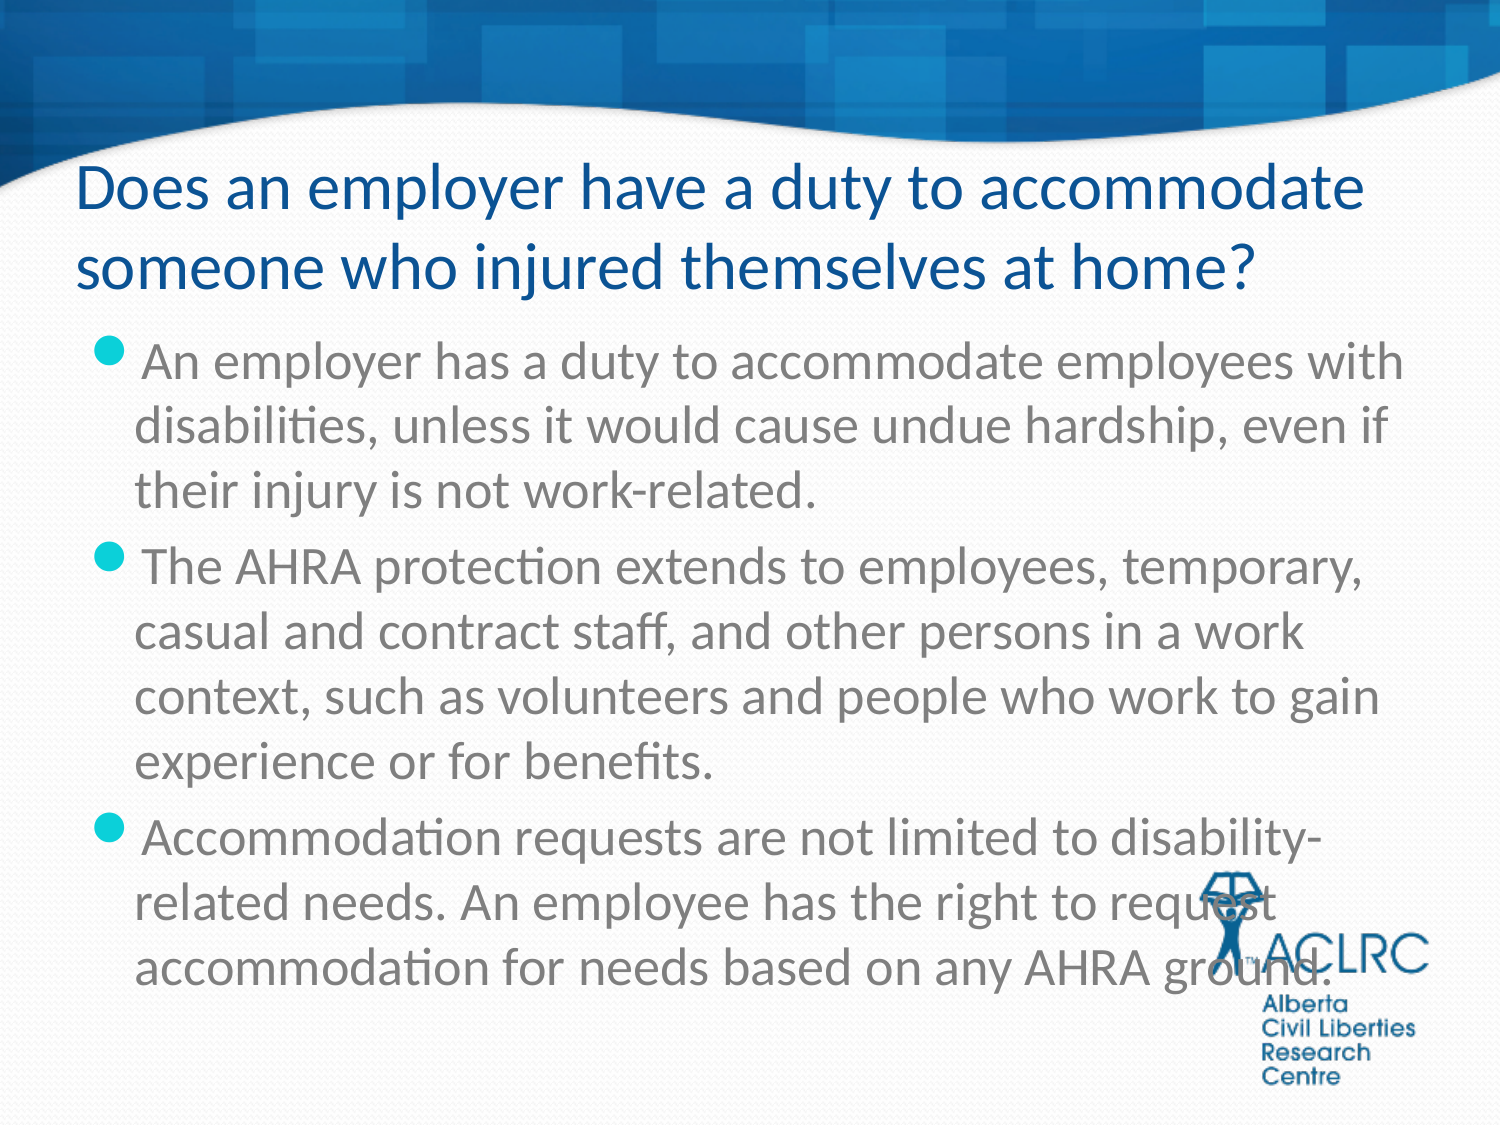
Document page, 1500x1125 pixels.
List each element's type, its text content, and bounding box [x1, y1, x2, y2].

list An employer has a duty to accommodate employees with disabilities, unless it would cause undue hardship, even if their injury is not work-related. The AHRA protection extends to employees, temporary, casual and contract staff, and other persons in a work context, such as volunteers and people who work to gain experience or for benefits. Accommodation requests are not limited to disability-related needs. An employee has the right to request accommodation for needs based on any AHRA ground. [75, 317, 1425, 1038]
title Does an employer have a duty to accommodate someone who injured themselves at home? [75, 115, 1438, 303]
picture [1175, 857, 1471, 1125]
picture [0, 0, 1500, 197]
